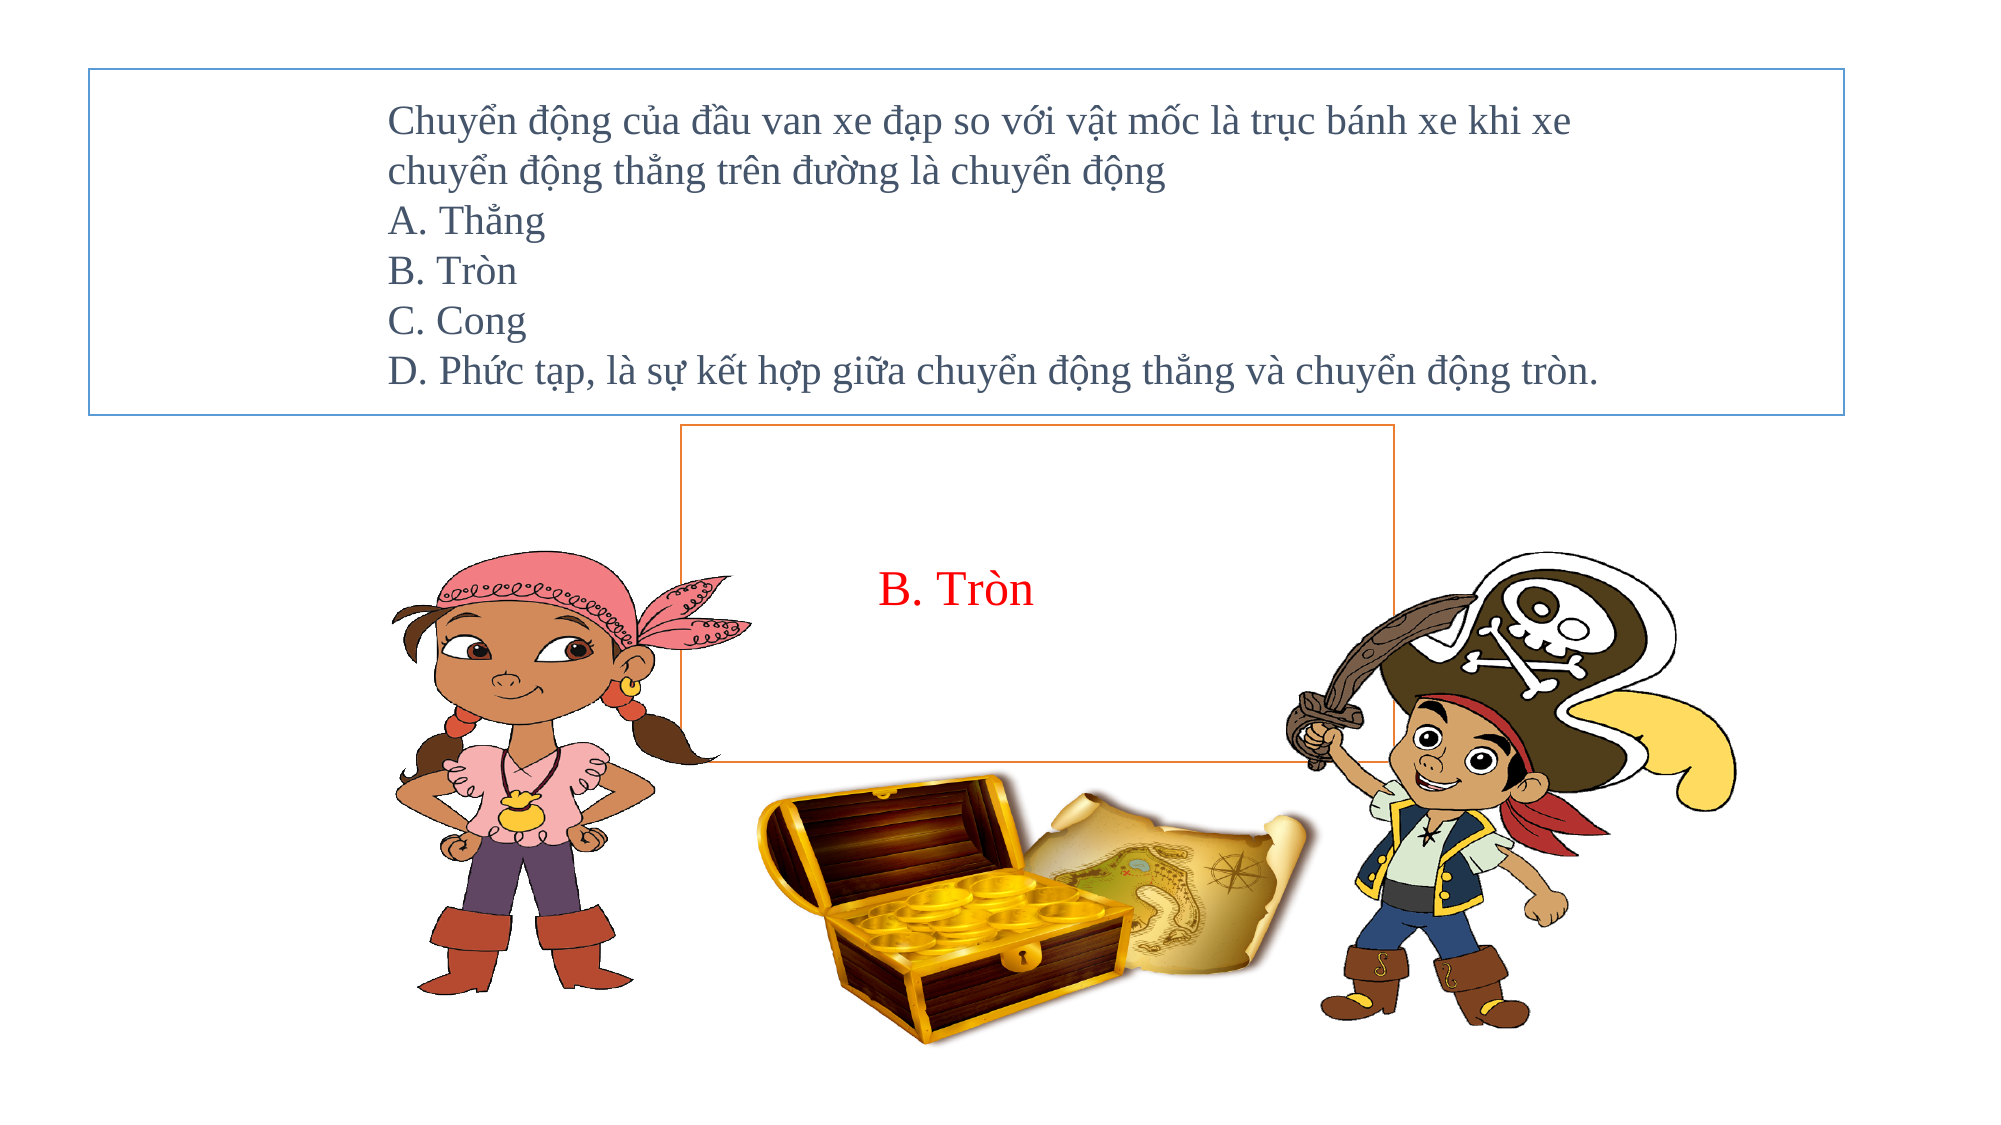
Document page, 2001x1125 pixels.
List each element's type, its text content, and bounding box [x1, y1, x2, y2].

text_box [88, 68, 1845, 416]
picture [381, 549, 1744, 1125]
text_box [680, 424, 1395, 712]
text_box B. Tròn [863, 547, 1152, 623]
text_box Chuyển động của đầu van xe đạp so với vật mốc là trục bánh xe khi xe chuyển động thẳng trên đường là chuyển động A. Thẳng B. Tròn C. Cong D. Phức tạp, là sự kết hợp giữa chuyển động thẳng và chuyển động tròn. [372, 85, 1643, 401]
